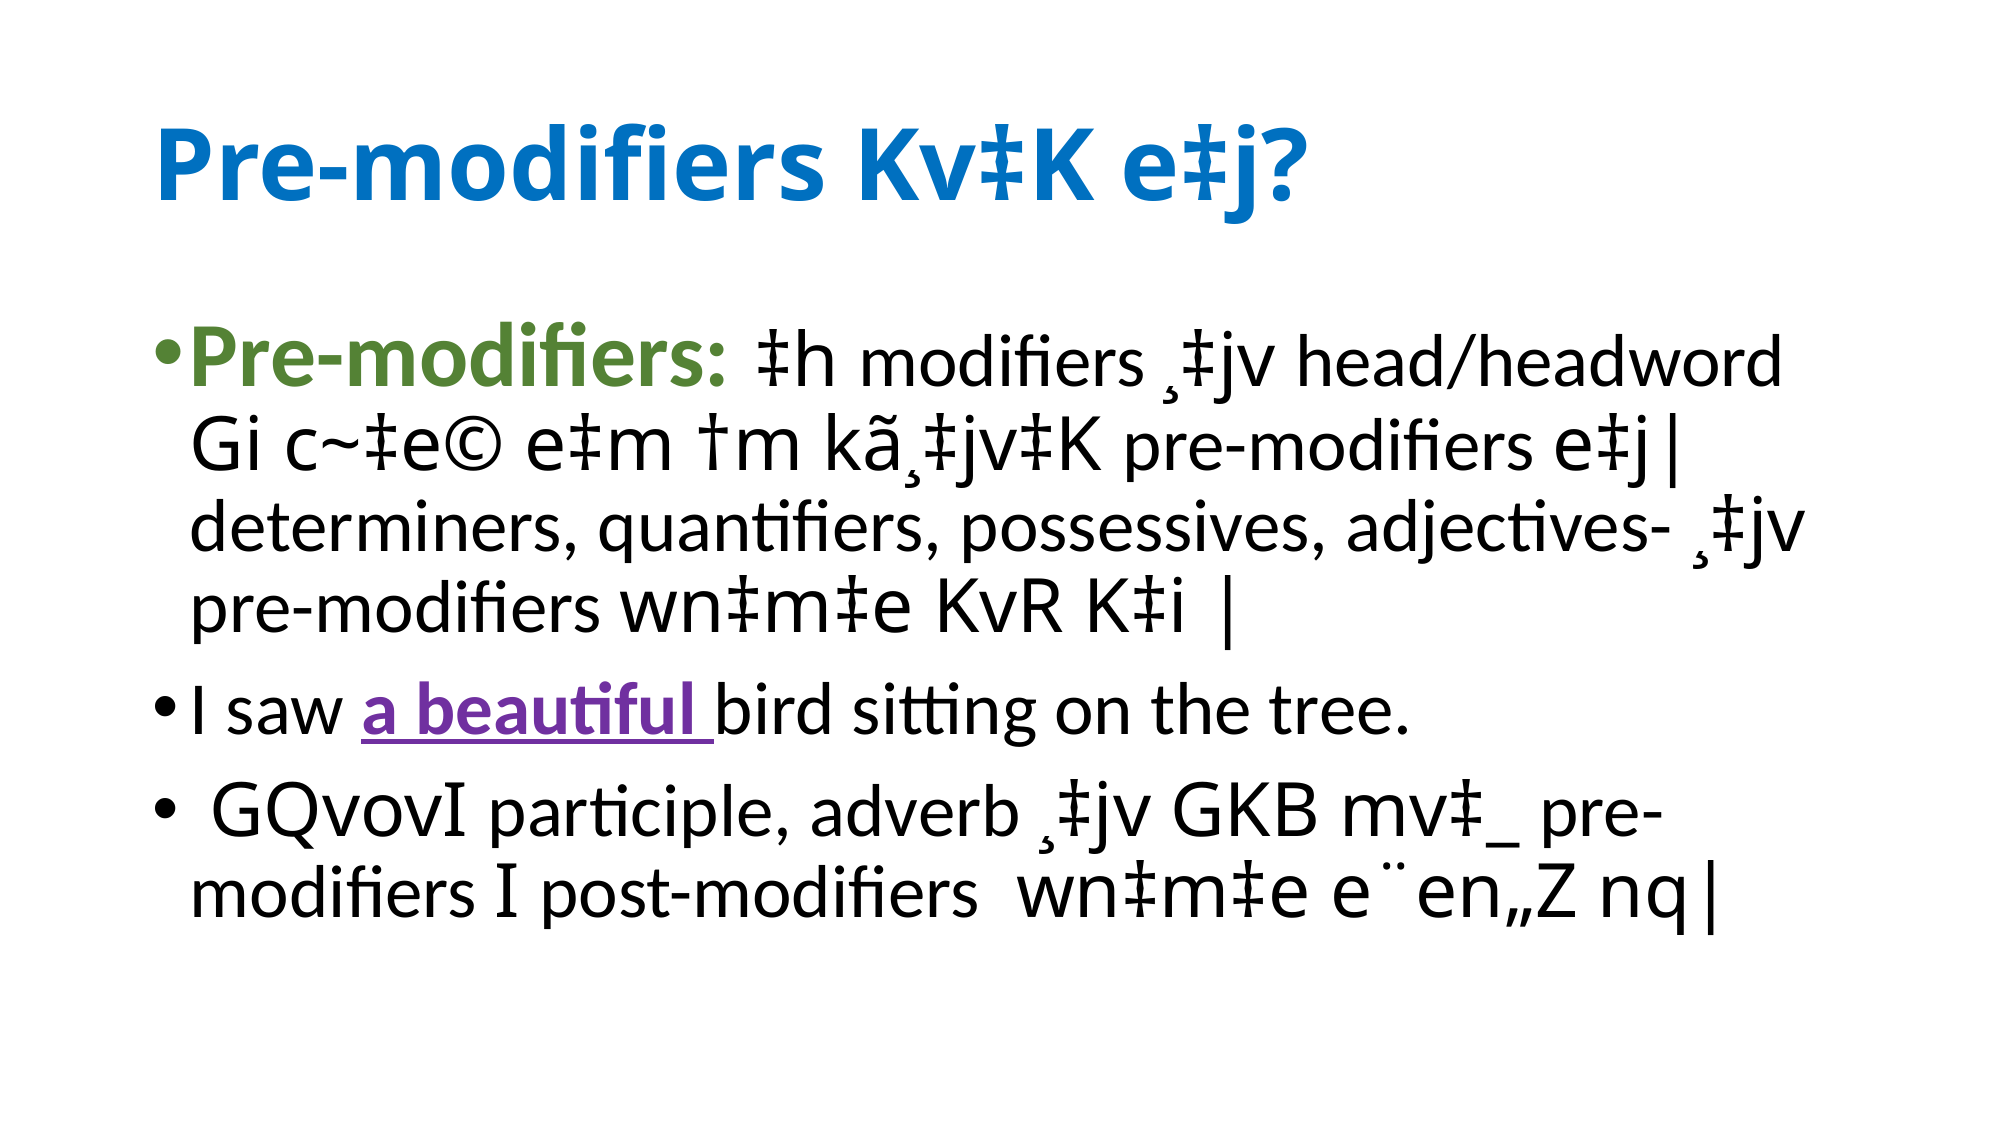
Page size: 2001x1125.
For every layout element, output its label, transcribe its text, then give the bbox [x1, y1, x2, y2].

title Pre-modifiers Kv‡K e‡j? [137, 59, 1863, 278]
list Pre-modifiers: ‡h modifiers ¸‡jv head/headword Gi c~‡e© e‡m †m kã¸‡jv‡K pre-modifiers e‡j| determiners, quantifiers, possessives, adjectives- ¸‡jv pre-modifiers wn‡m‡e KvR K‡i | I saw a beautiful bird sitting on the tree. GQvovI participle, adverb ¸‡jv GKB mv‡_ pre-modifiers I post-modifiers wn‡m‡e e¨en„Z nq| [137, 299, 1863, 1014]
